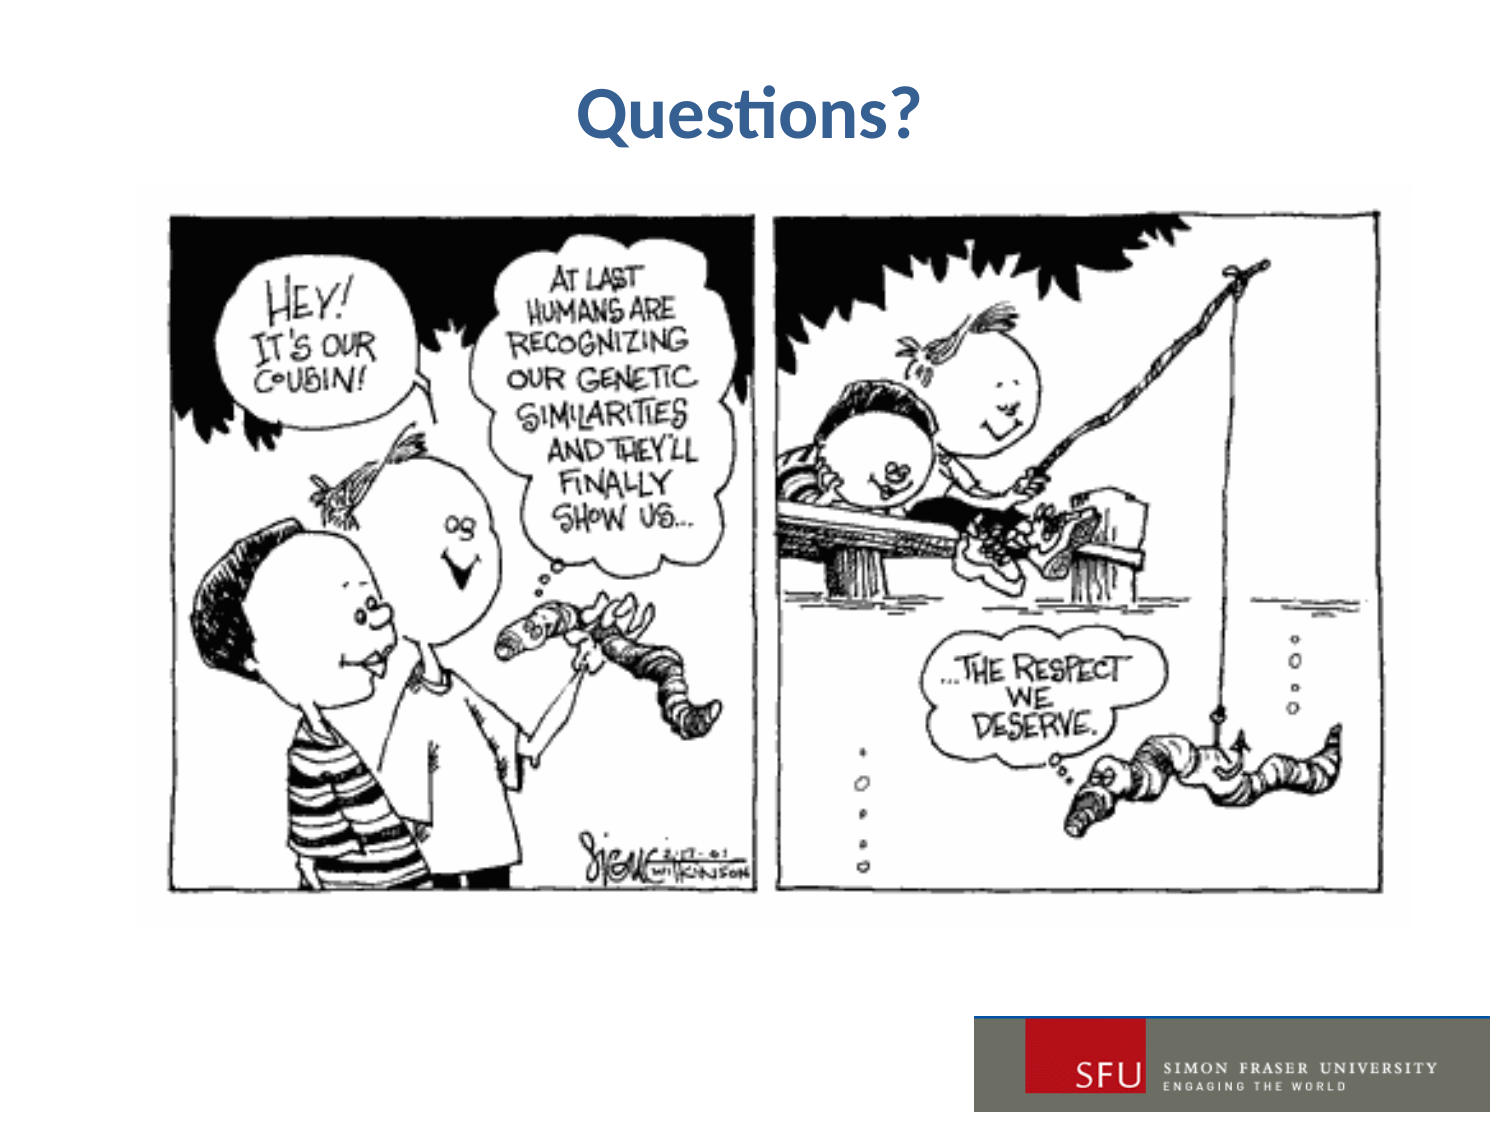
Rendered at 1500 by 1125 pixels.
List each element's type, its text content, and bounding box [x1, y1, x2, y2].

picture [974, 1016, 1490, 1112]
title Questions? [75, 45, 1425, 173]
picture [135, 184, 1412, 931]
